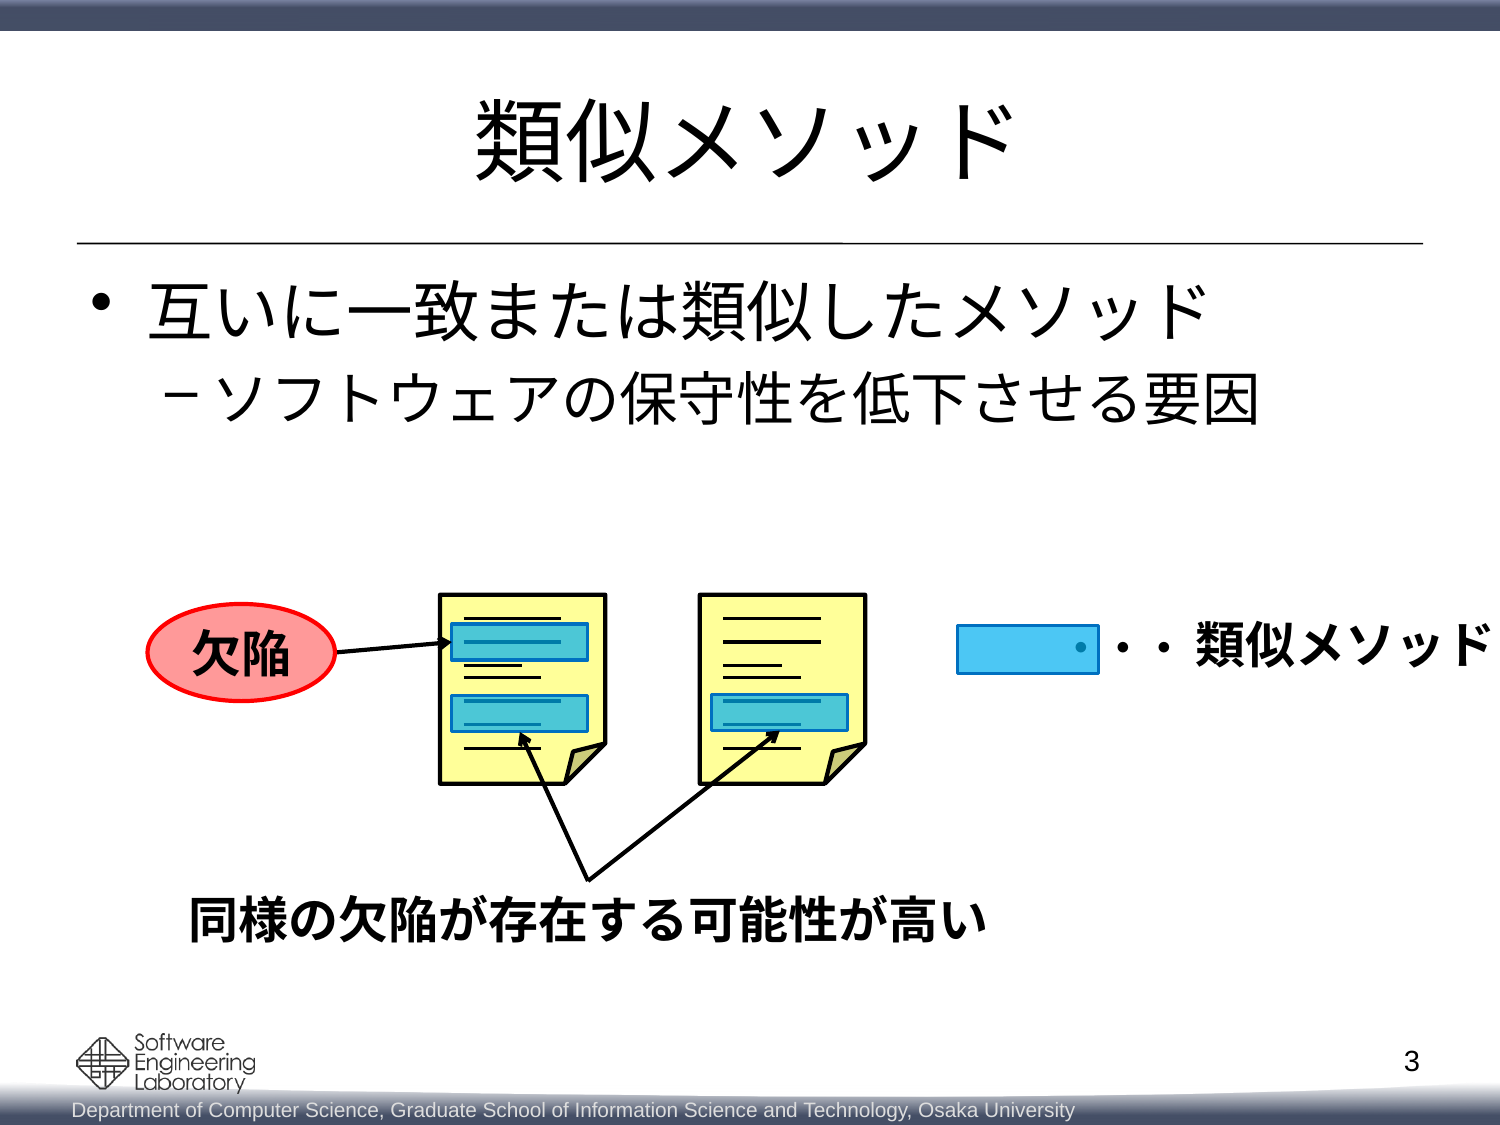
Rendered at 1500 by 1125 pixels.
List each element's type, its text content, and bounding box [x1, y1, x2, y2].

text_box 欠陥 [145, 601, 336, 704]
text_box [519, 731, 585, 882]
picture [0, 1033, 1500, 1125]
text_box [587, 730, 780, 882]
picture [0, 0, 1500, 31]
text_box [439, 594, 606, 784]
title 類似メソッド [74, 44, 1424, 233]
slide_number 2 [1246, 1034, 1436, 1083]
text_box 同様の欠陥が存在する可能性が高い [173, 880, 1003, 956]
list 互いに一致または類似したメソッド ソフトウェアの保守性を低下させる要因 [74, 262, 1483, 1006]
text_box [699, 594, 866, 784]
text_box ・・・ 類似メソッド [1045, 606, 1500, 682]
text_box [955, 624, 1101, 676]
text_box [334, 641, 453, 653]
